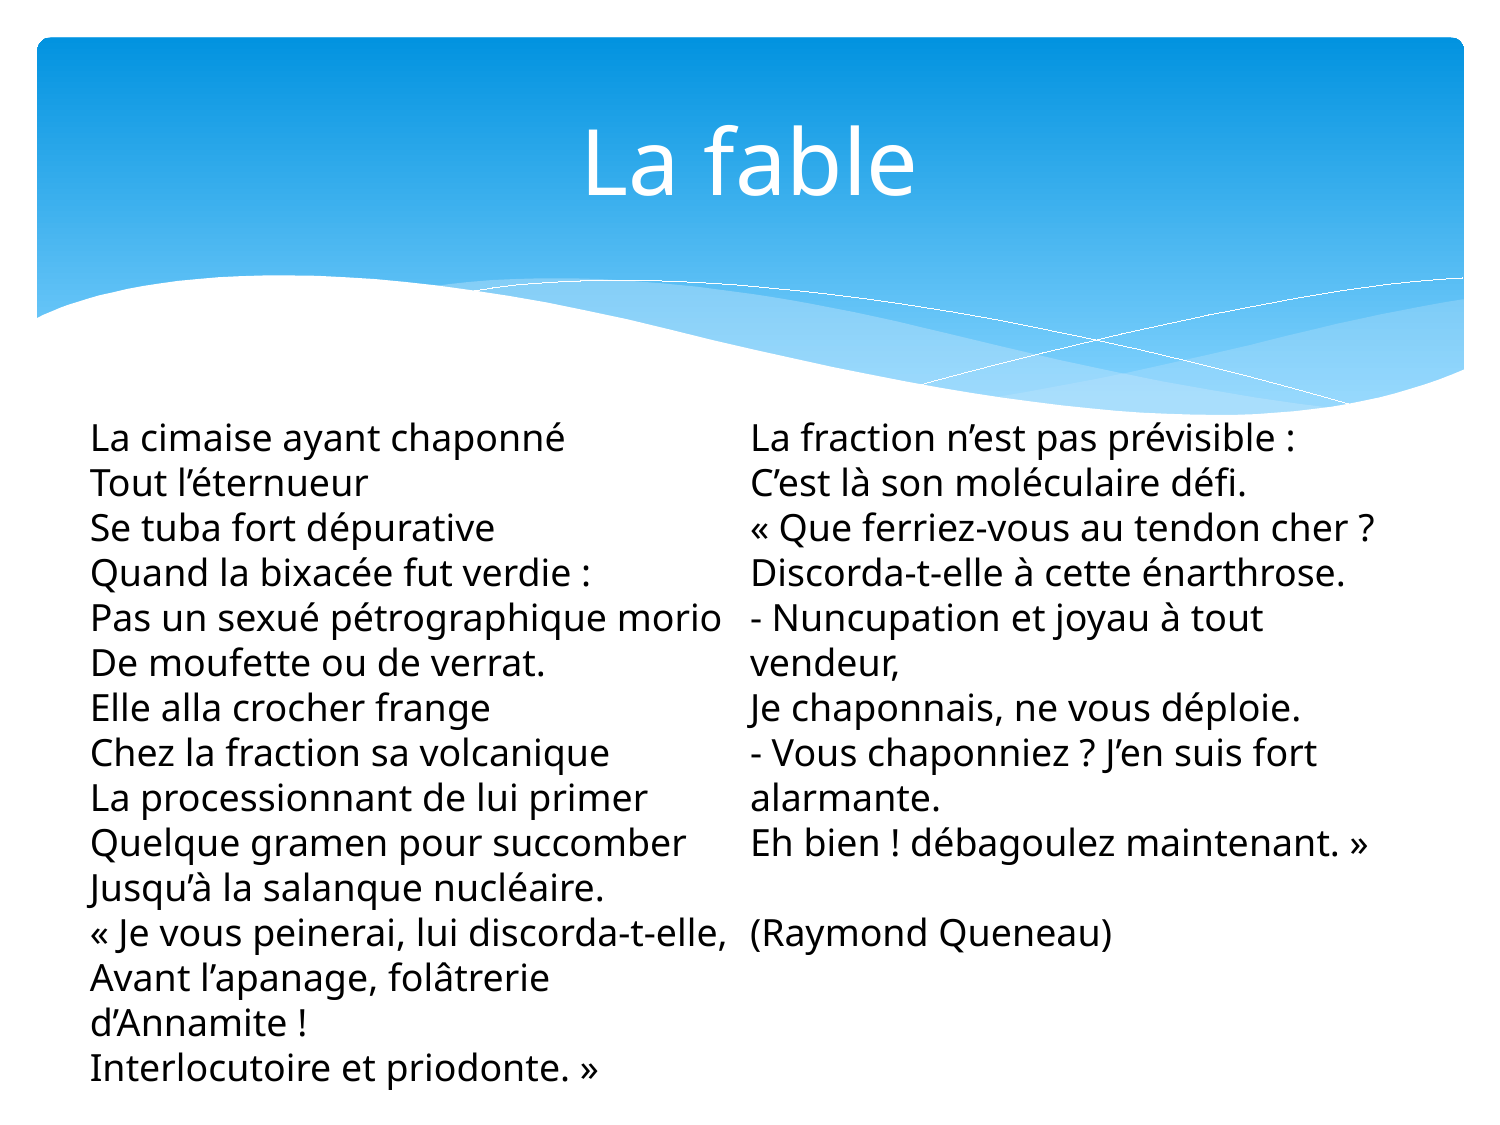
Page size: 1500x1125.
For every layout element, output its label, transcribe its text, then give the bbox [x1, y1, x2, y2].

text_box La cimaise ayant chaponné Tout l’éternueur Se tuba fort dépurative Quand la bixacée fut verdie : Pas un sexué pétrographique morio De moufette ou de verrat. Elle alla crocher frange Chez la fraction sa volcanique La processionnant de lui primer Quelque gramen pour succomber Jusqu’à la salanque nucléaire. « Je vous peinerai, lui discorda-t-elle, Avant l’apanage, folâtrerie d’Annamite ! Interlocutoire et priodonte. » La fraction n’est pas prévisible : C’est là son moléculaire défi. « Que ferriez-vous au tendon cher ? Discorda-t-elle à cette énarthrose. - Nuncupation et joyau à tout vendeur, Je chaponnais, ne vous déploie. - Vous chaponniez ? J’en suis fort alarmante. Eh bien ! débagoulez maintenant. » (Raymond Queneau) [74, 406, 1425, 1125]
title La fable [75, 55, 1425, 261]
